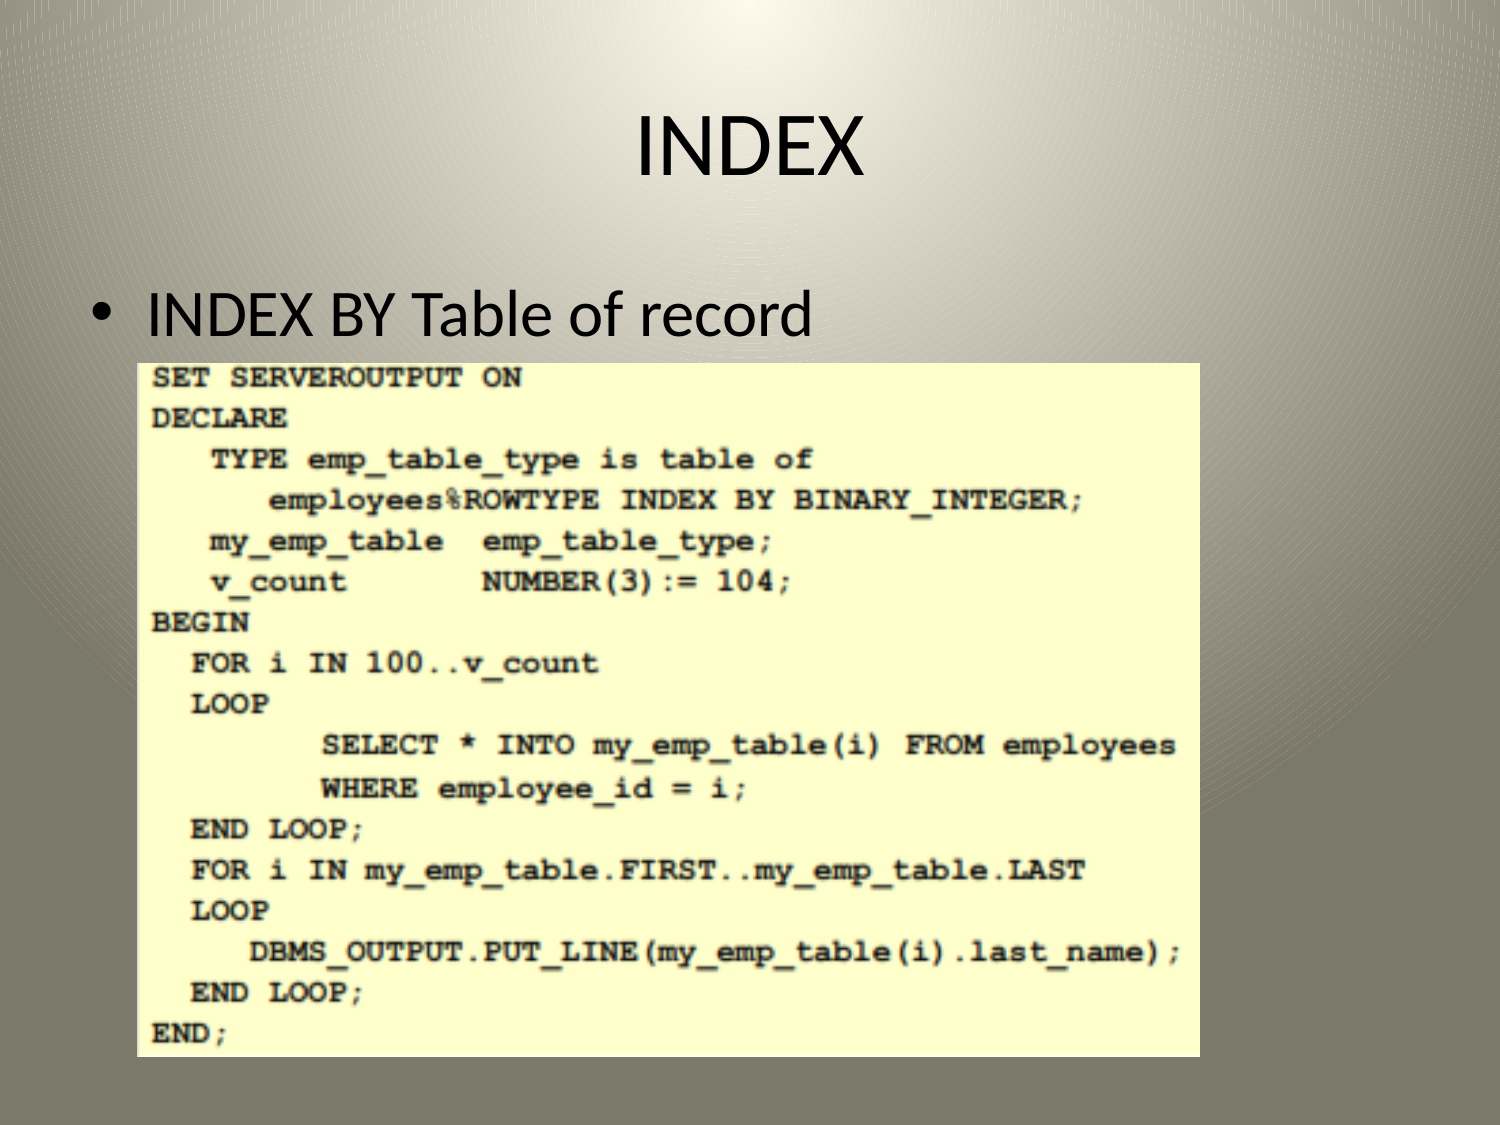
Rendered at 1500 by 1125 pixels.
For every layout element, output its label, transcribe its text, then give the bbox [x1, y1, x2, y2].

title INDEX [75, 45, 1425, 233]
picture [137, 362, 1201, 1057]
list INDEX BY Table of record [75, 262, 1425, 1005]
